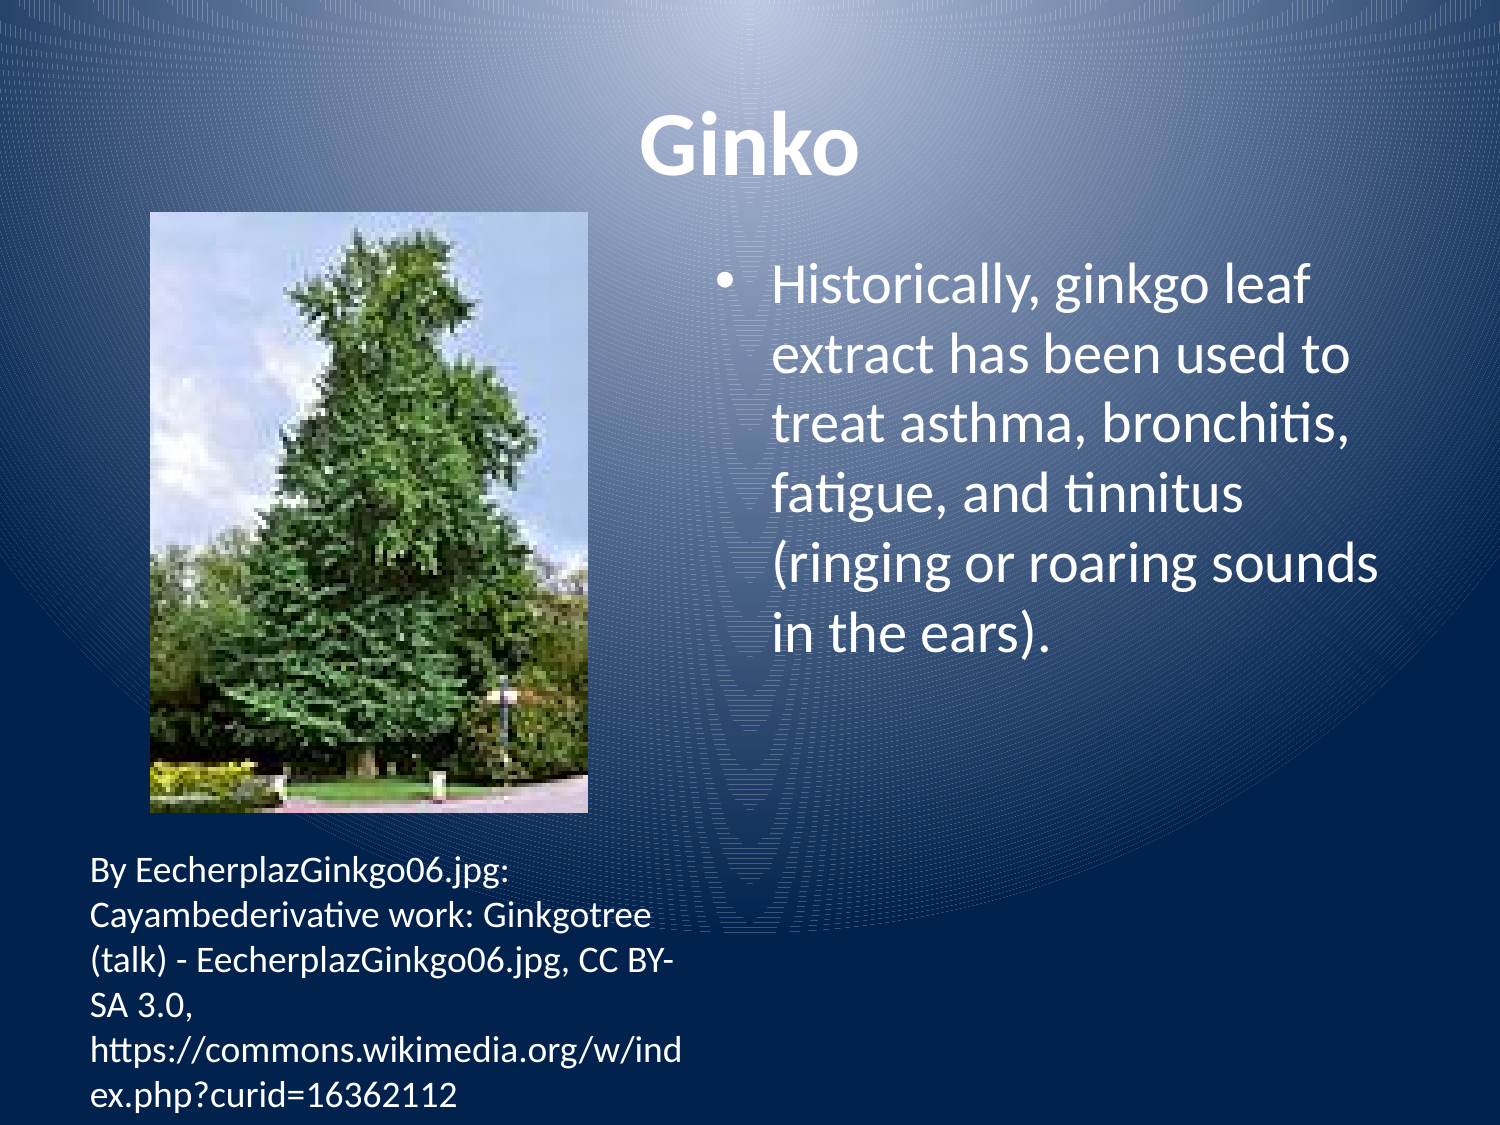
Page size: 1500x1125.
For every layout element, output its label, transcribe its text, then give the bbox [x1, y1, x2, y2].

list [149, 212, 589, 814]
title Ginko [75, 45, 1425, 233]
list Historically, ginkgo leaf extract has been used to treat asthma, bronchitis, fatigue, and tinnitus (ringing or roaring sounds in the ears). [699, 237, 1425, 1075]
text_box By EecherplazGinkgo06.jpg: Cayambederivative work: Ginkgotree (talk) - EecherplazGinkgo06.jpg, CC BY-SA 3.0, https://commons.wikimedia.org/w/index.php?curid=16362112 [75, 837, 700, 1122]
